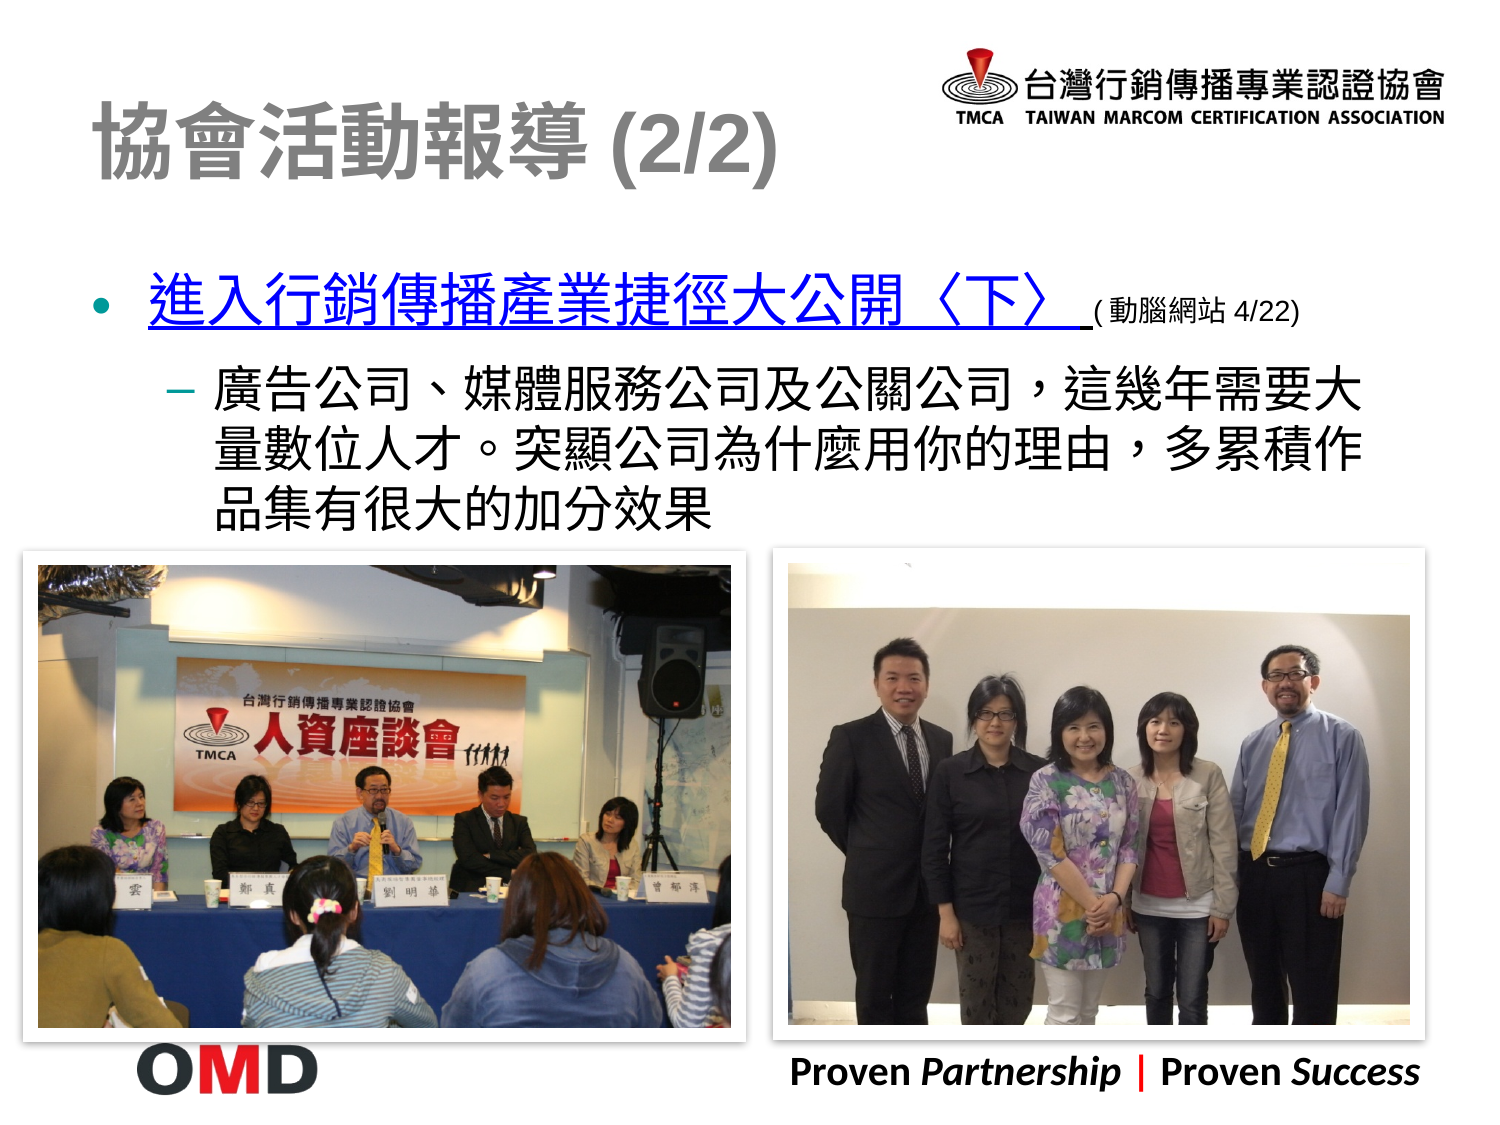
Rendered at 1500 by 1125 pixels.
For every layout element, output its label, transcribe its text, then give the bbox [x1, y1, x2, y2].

picture [137, 1043, 321, 1096]
title 協會活動報導(2/2) [75, 45, 1425, 233]
picture [37, 564, 732, 1028]
picture [926, 30, 1460, 142]
list 進入行銷傳播產業捷徑大公開〈下〉 (動腦網站4/22) 廣告公司、媒體服務公司及公關公司，這幾年需要大量數位人才。突顯公司為什麼用你的理由，多累積作品集有很大的加分效果 [76, 255, 1427, 998]
picture [787, 562, 1411, 1026]
